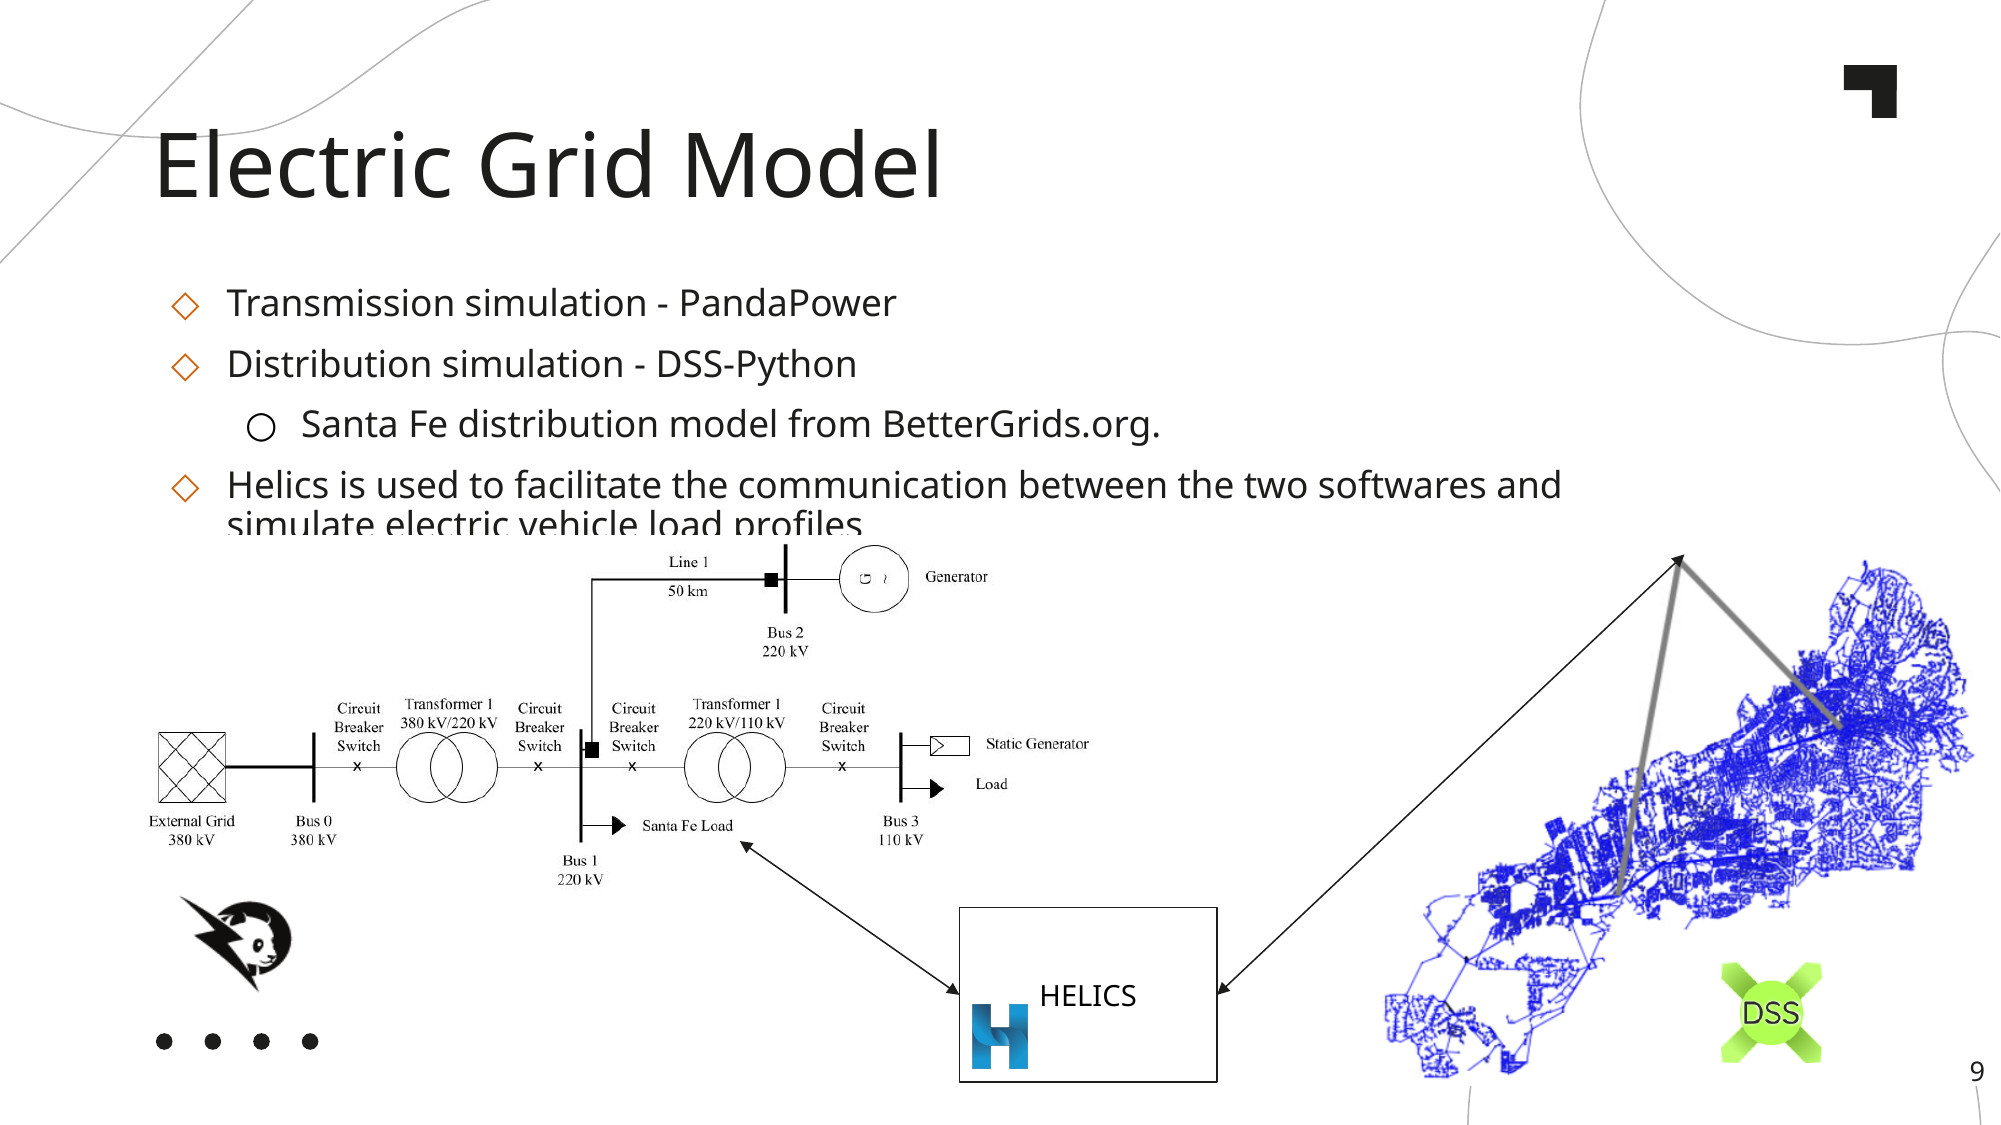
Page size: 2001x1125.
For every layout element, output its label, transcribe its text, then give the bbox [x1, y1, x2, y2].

picture [1334, 554, 2001, 1086]
title Electric Grid Model [137, 59, 1863, 278]
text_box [739, 840, 960, 996]
picture [72, 535, 1101, 994]
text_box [1216, 554, 1685, 996]
text_box HELICS [959, 907, 1218, 1083]
slide_number ‹#› [1879, 1094, 2000, 1125]
picture [972, 1004, 1028, 1069]
list Transmission simulation - PandaPower Distribution simulation - DSS-Python Santa Fe distribution model from BetterGrids.org. Helics is used to facilitate the communication between the two softwares and simulate electric vehicle load profiles [137, 277, 1668, 555]
